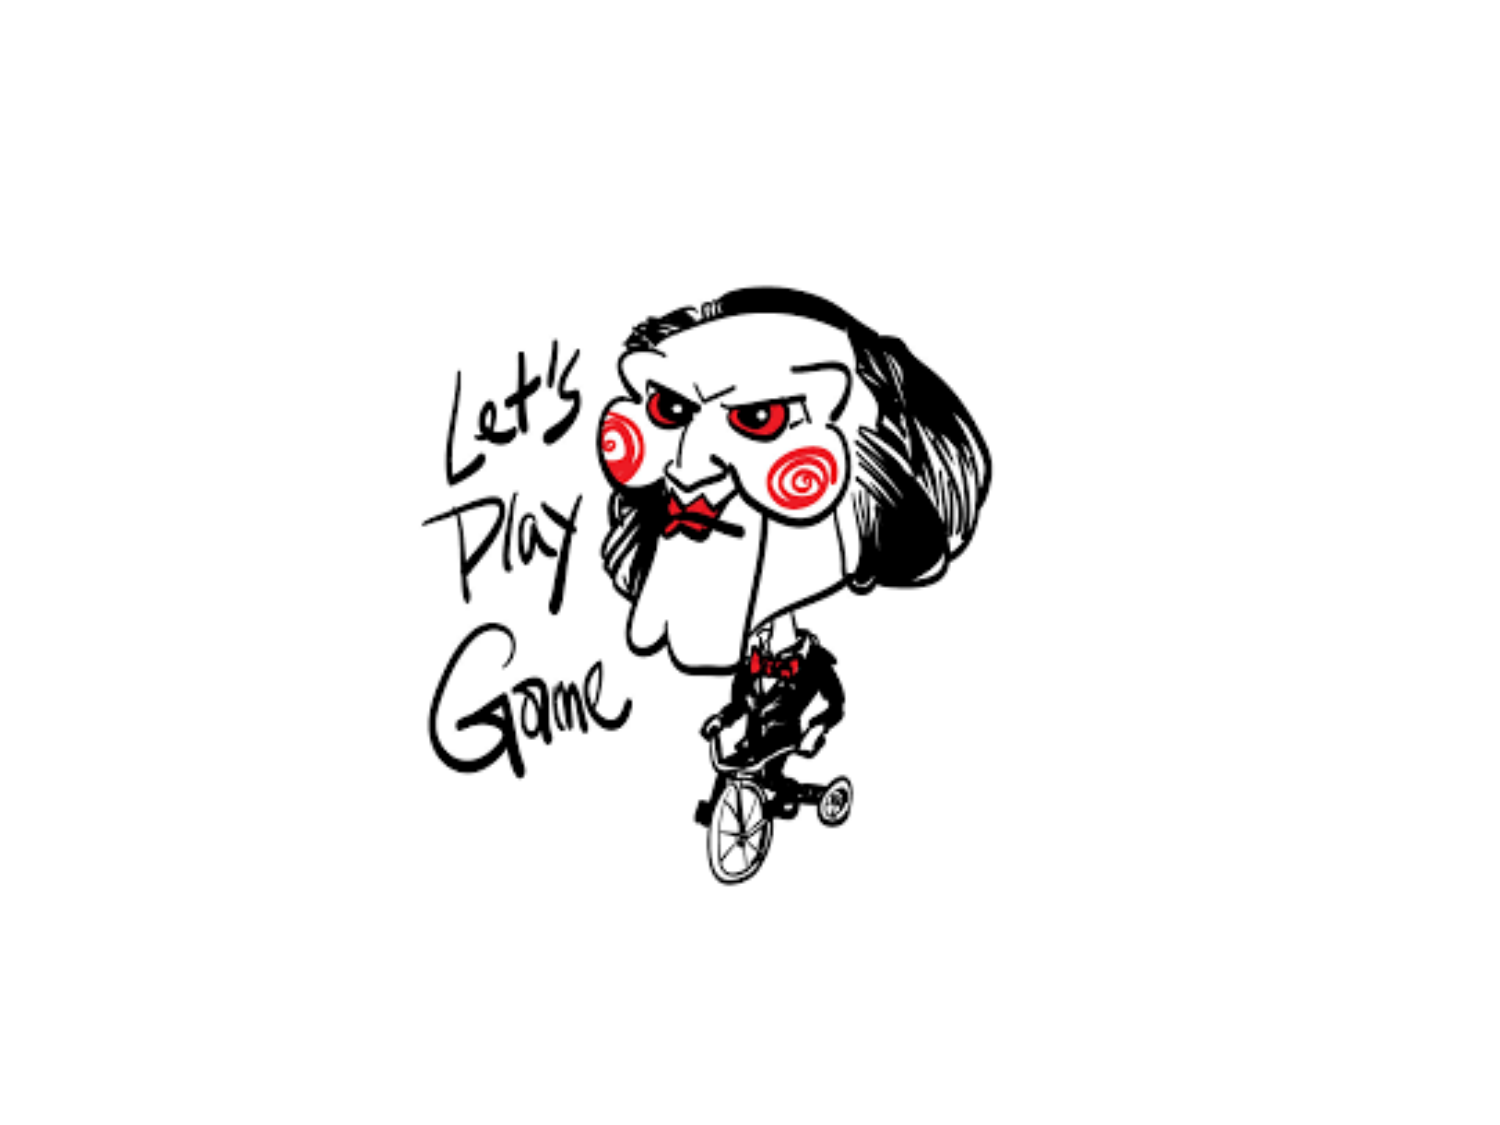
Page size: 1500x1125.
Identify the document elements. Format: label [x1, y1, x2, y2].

picture [395, 266, 999, 906]
